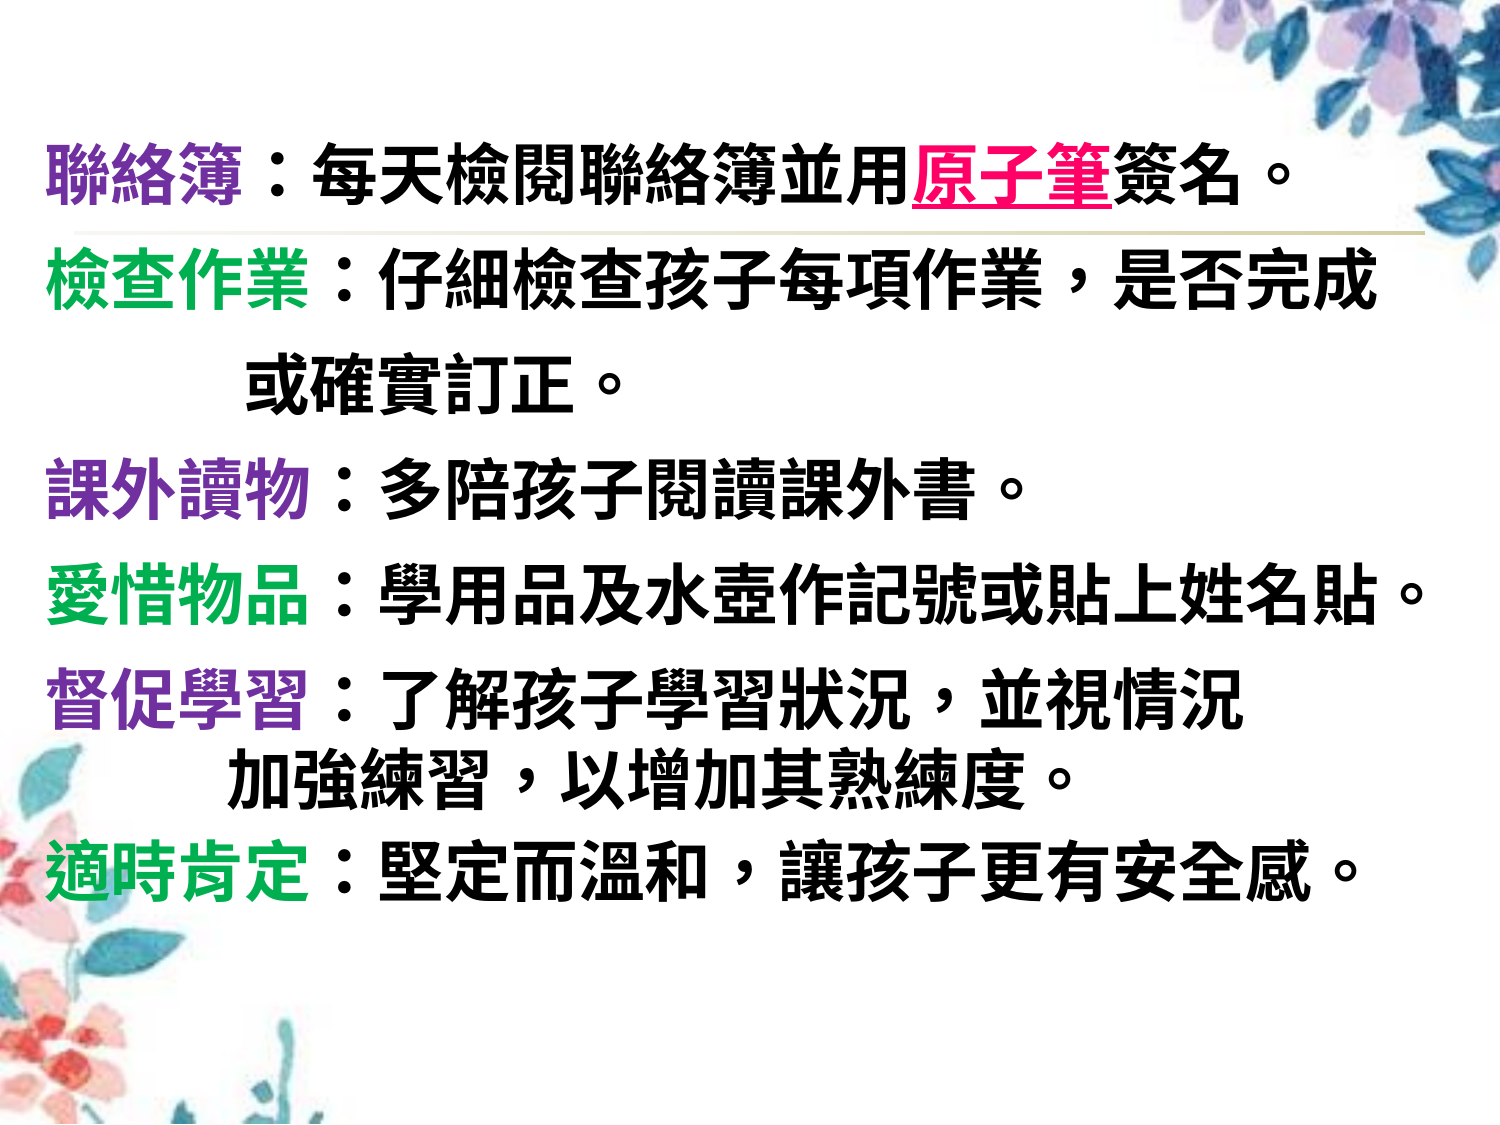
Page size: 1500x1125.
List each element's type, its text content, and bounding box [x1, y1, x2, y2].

text_box 聯絡簿：每天檢閱聯絡簿並用原子筆簽名。 檢查作業：仔細檢查孩子每項作業，是否完成 或確實訂正。 課外讀物：多陪孩子閱讀課外書。 愛惜物品：學用品及水壺作記號或貼上姓名貼。 督促學習：了解孩子學習狀況，並視情況 加強練習，以增加其熟練度。 適時肯定：堅定而溫和，讓孩子更有安全感。 [29, 125, 1483, 998]
picture [0, 0, 1500, 1124]
